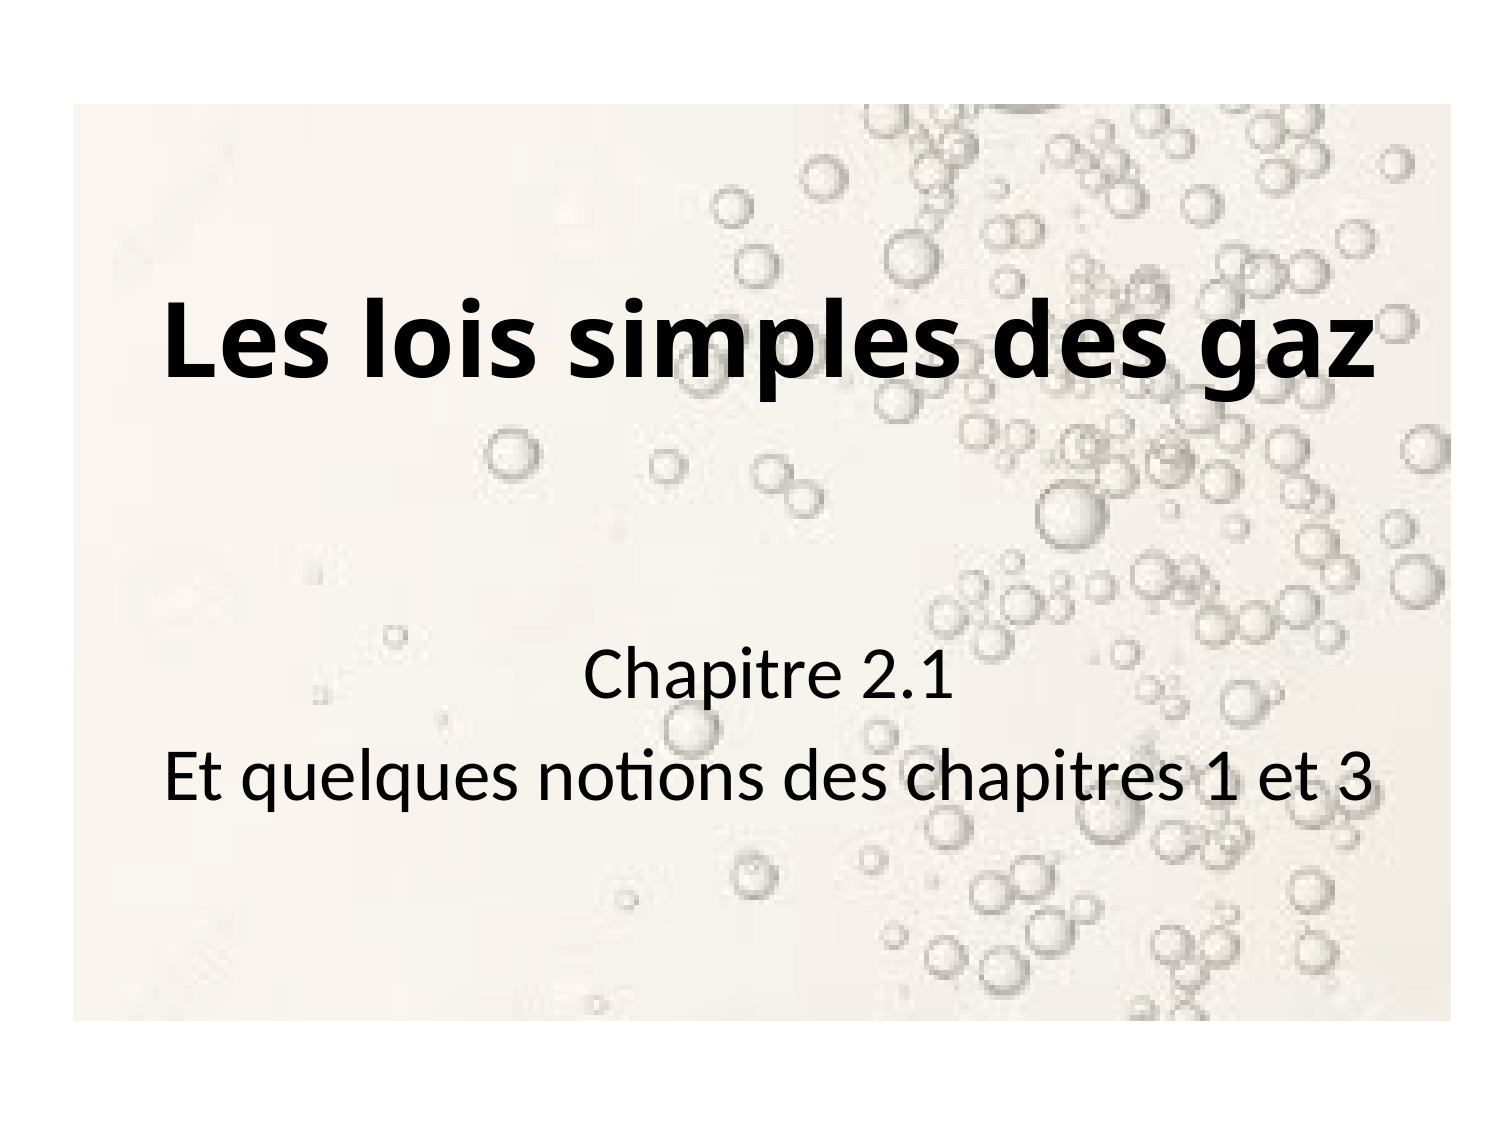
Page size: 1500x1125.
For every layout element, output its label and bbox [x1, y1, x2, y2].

picture [73, 104, 1451, 1021]
